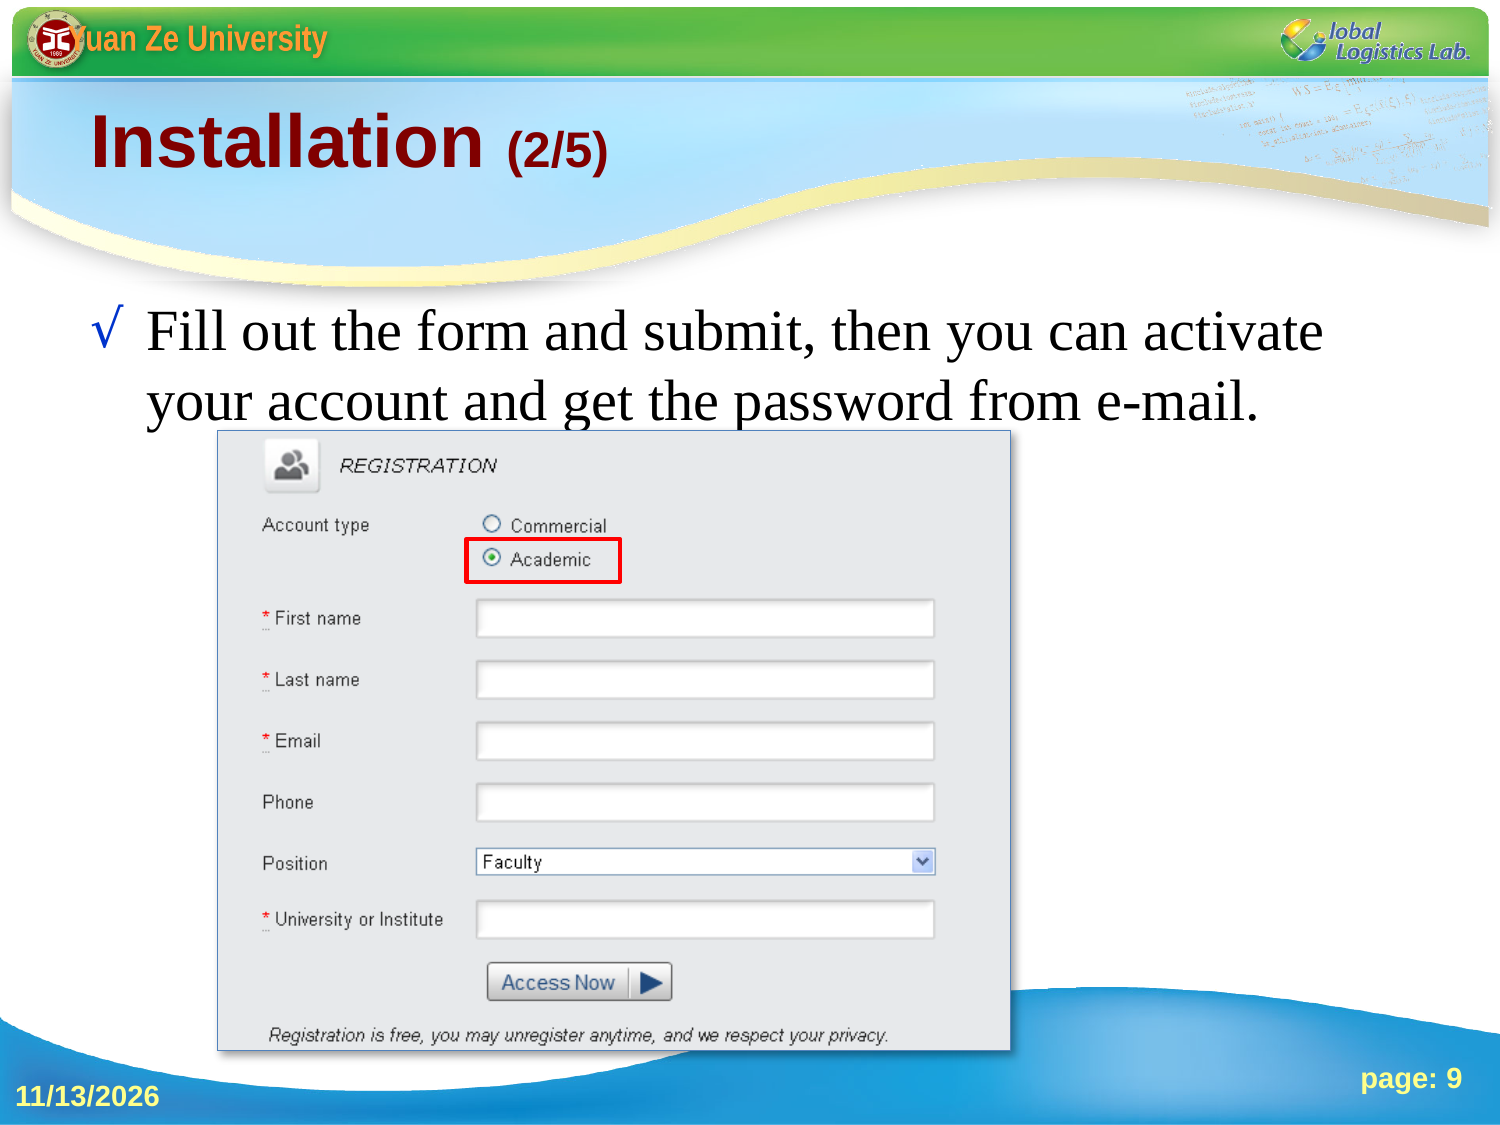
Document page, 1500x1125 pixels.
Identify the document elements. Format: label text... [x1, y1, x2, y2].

table_cell Bowl [11, 78, 75, 82]
slide_number page: 9 [1281, 1046, 1478, 1107]
table_cell Bowl [11, 282, 1489, 287]
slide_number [0, 1065, 197, 1125]
table_cell Bowl [1425, 78, 1500, 82]
picture [0, 430, 1500, 1125]
picture [12, 7, 1489, 76]
list Fill out the form and submit, then you can activate your account and get the password from e-mail. [75, 284, 1425, 1027]
title Installation (2/5) [75, 78, 1425, 197]
